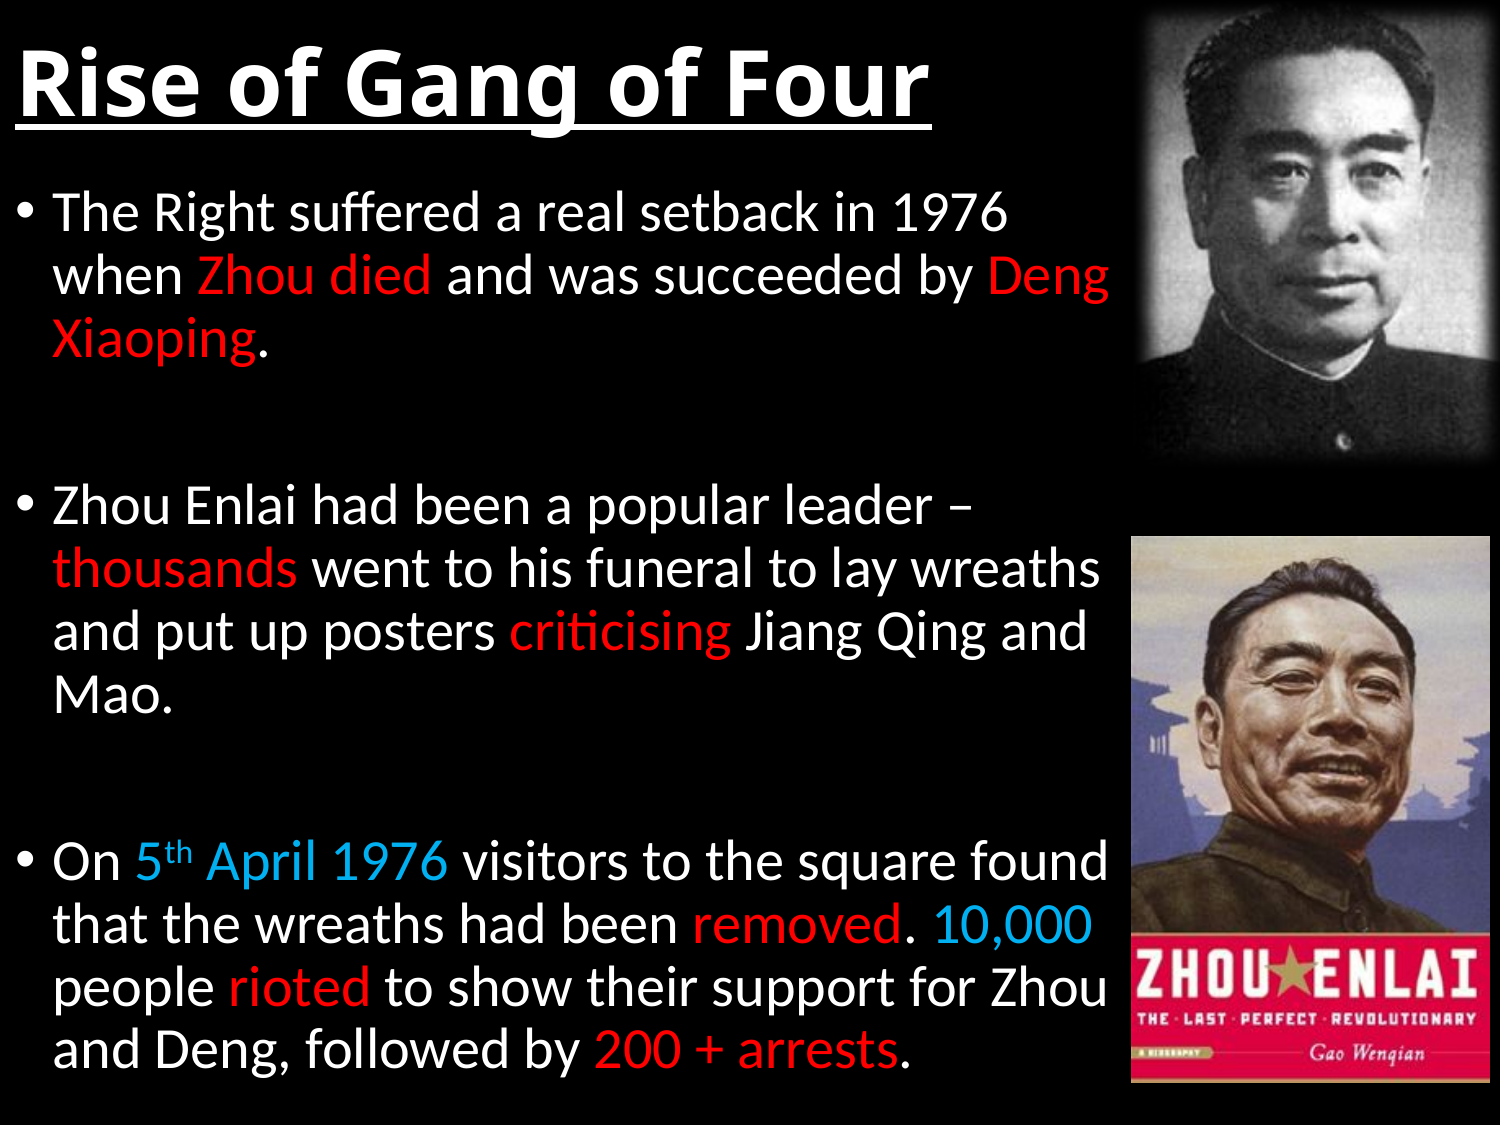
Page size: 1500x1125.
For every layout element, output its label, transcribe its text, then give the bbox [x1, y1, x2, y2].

picture [1130, 0, 1500, 472]
list The Right suffered a real setback in 1976 when Zhou died and was succeeded by Deng Xiaoping. Zhou Enlai had been a popular leader – thousands went to his funeral to lay wreaths and put up posters criticising Jiang Qing and Mao. On 5th April 1976 visitors to the square found that the wreaths had been removed. 10,000 people rioted to show their support for Zhou and Deng, followed by 200 + arrests. [0, 173, 1158, 1125]
title Rise of Gang of Four [0, 0, 1130, 173]
picture [1130, 536, 1490, 1083]
